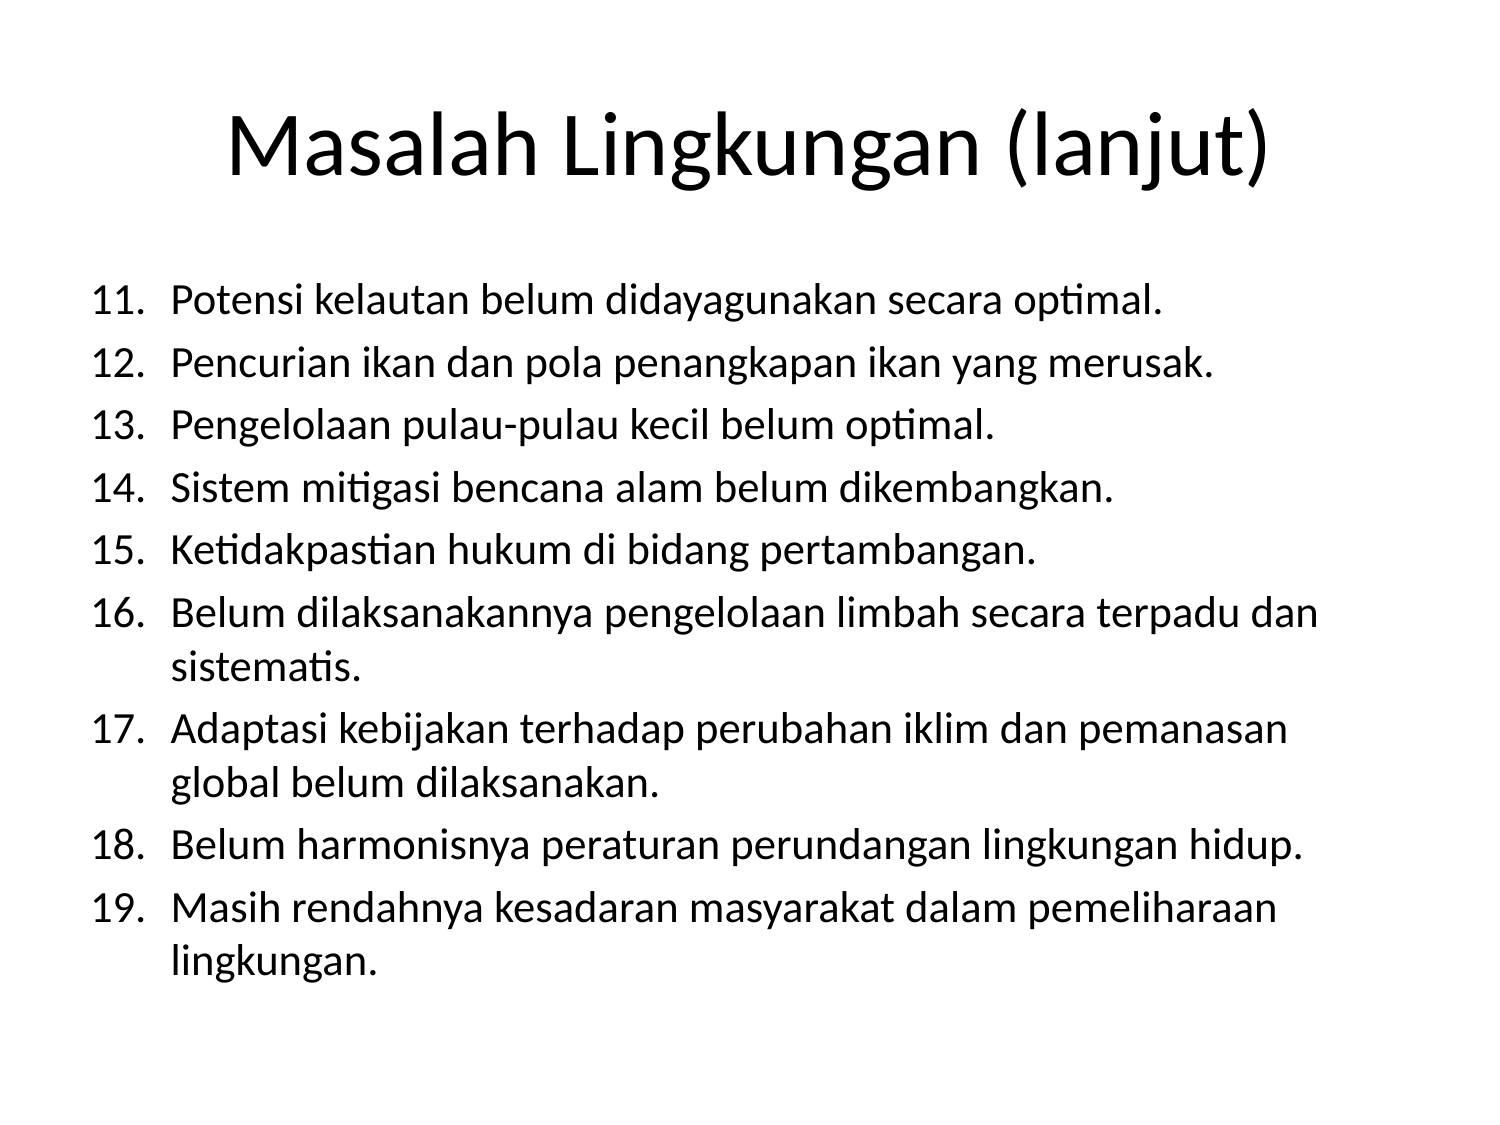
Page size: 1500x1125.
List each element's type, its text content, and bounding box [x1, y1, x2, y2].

title Masalah Lingkungan (lanjut) [75, 45, 1425, 233]
list Potensi kelautan belum didayagunakan secara optimal. Pencurian ikan dan pola penangkapan ikan yang merusak. Pengelolaan pulau-pulau kecil belum optimal. Sistem mitigasi bencana alam belum dikembangkan. Ketidakpastian hukum di bidang pertambangan. Belum dilaksanakannya pengelolaan limbah secara terpadu dan sistematis. Adaptasi kebijakan terhadap perubahan iklim dan pemanasan global belum dilaksanakan. Belum harmonisnya peraturan perundangan lingkungan hidup. Masih rendahnya kesadaran masyarakat dalam pemeliharaan lingkungan. [75, 262, 1425, 1005]
